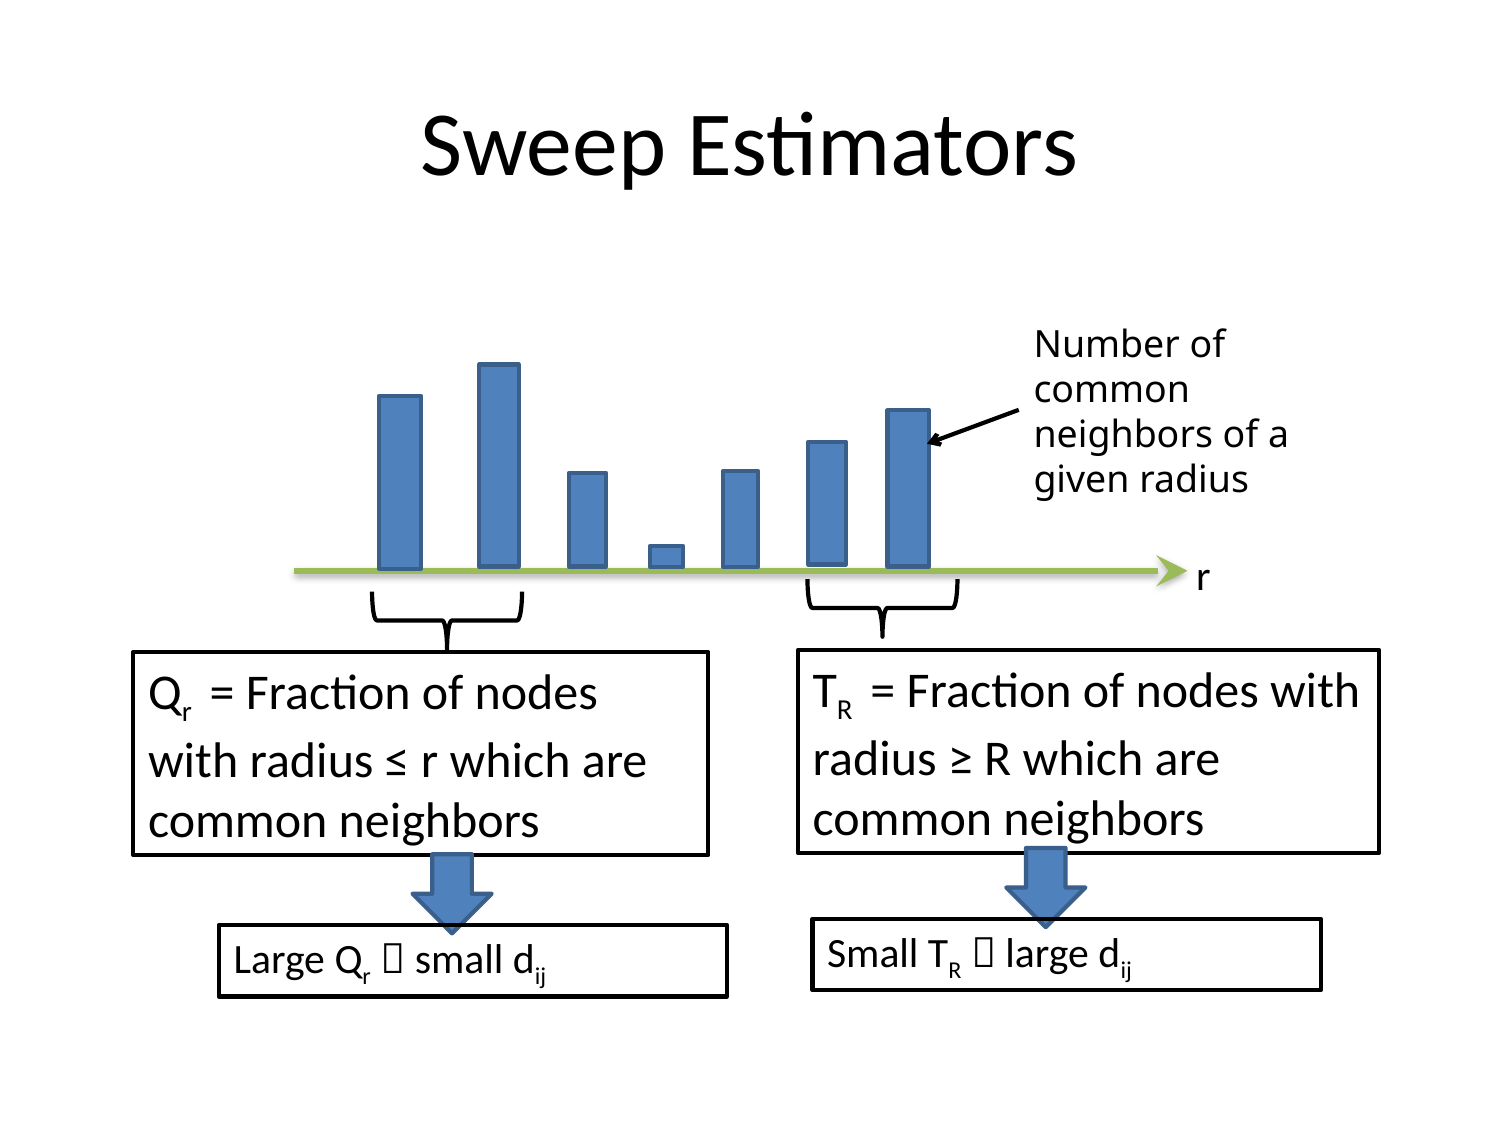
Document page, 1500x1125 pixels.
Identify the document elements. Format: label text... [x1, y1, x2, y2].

title Sweep Estimators [75, 45, 1425, 233]
text_box [377, 394, 423, 570]
text_box [567, 471, 608, 569]
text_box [812, 847, 1321, 985]
text_box [721, 469, 760, 569]
text_box [885, 408, 931, 569]
text_box Qr = Fraction of nodes with radius ≤ r which are common neighbors [133, 652, 709, 856]
text_box TR = Fraction of nodes with radius ≥ R which are common neighbors [797, 649, 1380, 853]
text_box [648, 544, 685, 569]
text_box [806, 440, 848, 567]
text_box [806, 580, 959, 638]
text_box Number of common neighbors of a given radius [1018, 312, 1375, 508]
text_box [926, 387, 1019, 444]
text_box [218, 853, 728, 991]
text_box [371, 591, 523, 650]
text_box r [1181, 541, 1255, 607]
text_box [477, 362, 521, 569]
